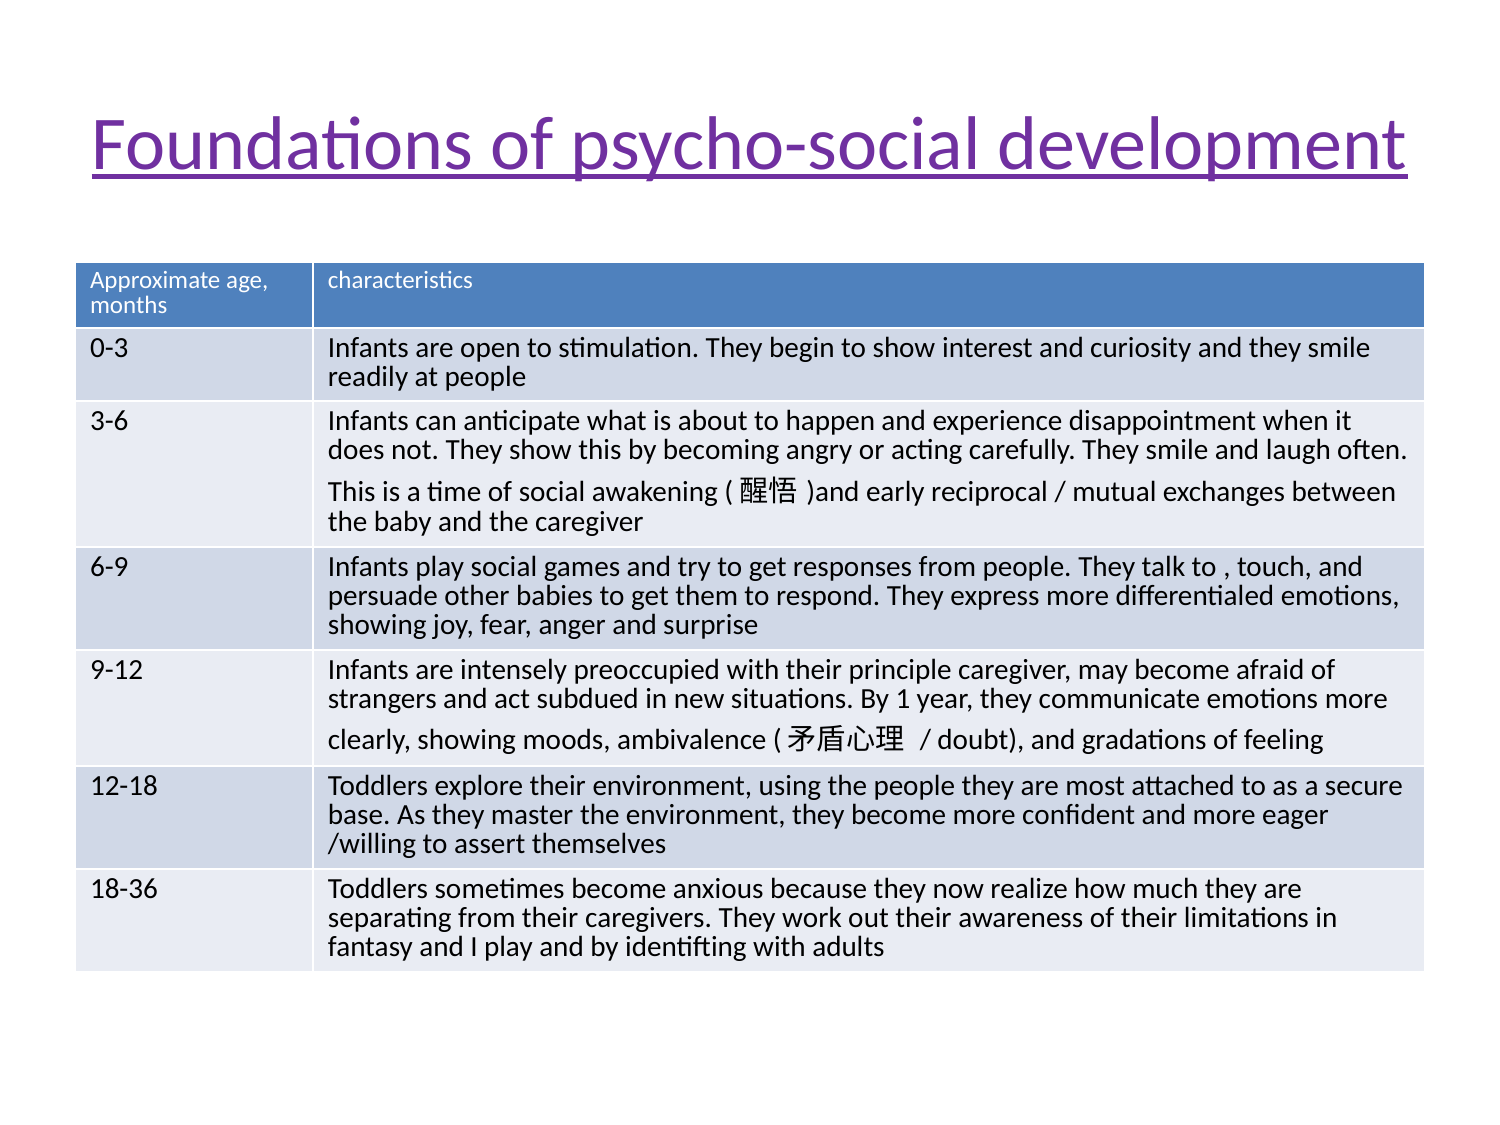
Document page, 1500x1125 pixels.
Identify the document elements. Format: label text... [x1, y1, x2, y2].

table_cell 9-12 [76, 651, 312, 765]
table_cell Infants are open to stimulation. They begin to show interest and curiosity and they smile readily at people [314, 329, 1424, 400]
table_cell 6-9 [76, 548, 312, 649]
table_cell Infants are intensely preoccupied with their principle caregiver, may become afraid of strangers and act subdued in new situations. By 1 year, they communicate emotions more clearly, showing moods, ambivalence (矛盾心理 / doubt), and gradations of feeling [314, 651, 1424, 765]
table_cell Toddlers explore their environment, using the people they are most attached to as a secure base. As they master the environment, they become more confident and more eager /willing to assert themselves [314, 767, 1424, 868]
table_cell 18-36 [76, 870, 312, 971]
table_cell 12-18 [76, 767, 312, 868]
table_cell 0-3 [76, 329, 312, 400]
table_header Approximate age, months [76, 263, 312, 327]
table_cell 3-6 [76, 402, 312, 546]
title Foundations of psycho-social development [74, 44, 1426, 233]
table_cell Toddlers sometimes become anxious because they now realize how much they are separating from their caregivers. They work out their awareness of their limitations in fantasy and I play and by identifting with adults [314, 870, 1424, 971]
table_cell Infants play social games and try to get responses from people. They talk to , touch, and persuade other babies to get them to respond. They express more differentialed emotions, showing joy, fear, anger and surprise [314, 548, 1424, 649]
table_header characteristics [314, 263, 1424, 327]
table_cell Infants can anticipate what is about to happen and experience disappointment when it does not. They show this by becoming angry or acting carefully. They smile and laugh often. This is a time of social awakening (醒悟)and early reciprocal / mutual exchanges between the baby and the caregiver [314, 402, 1424, 546]
